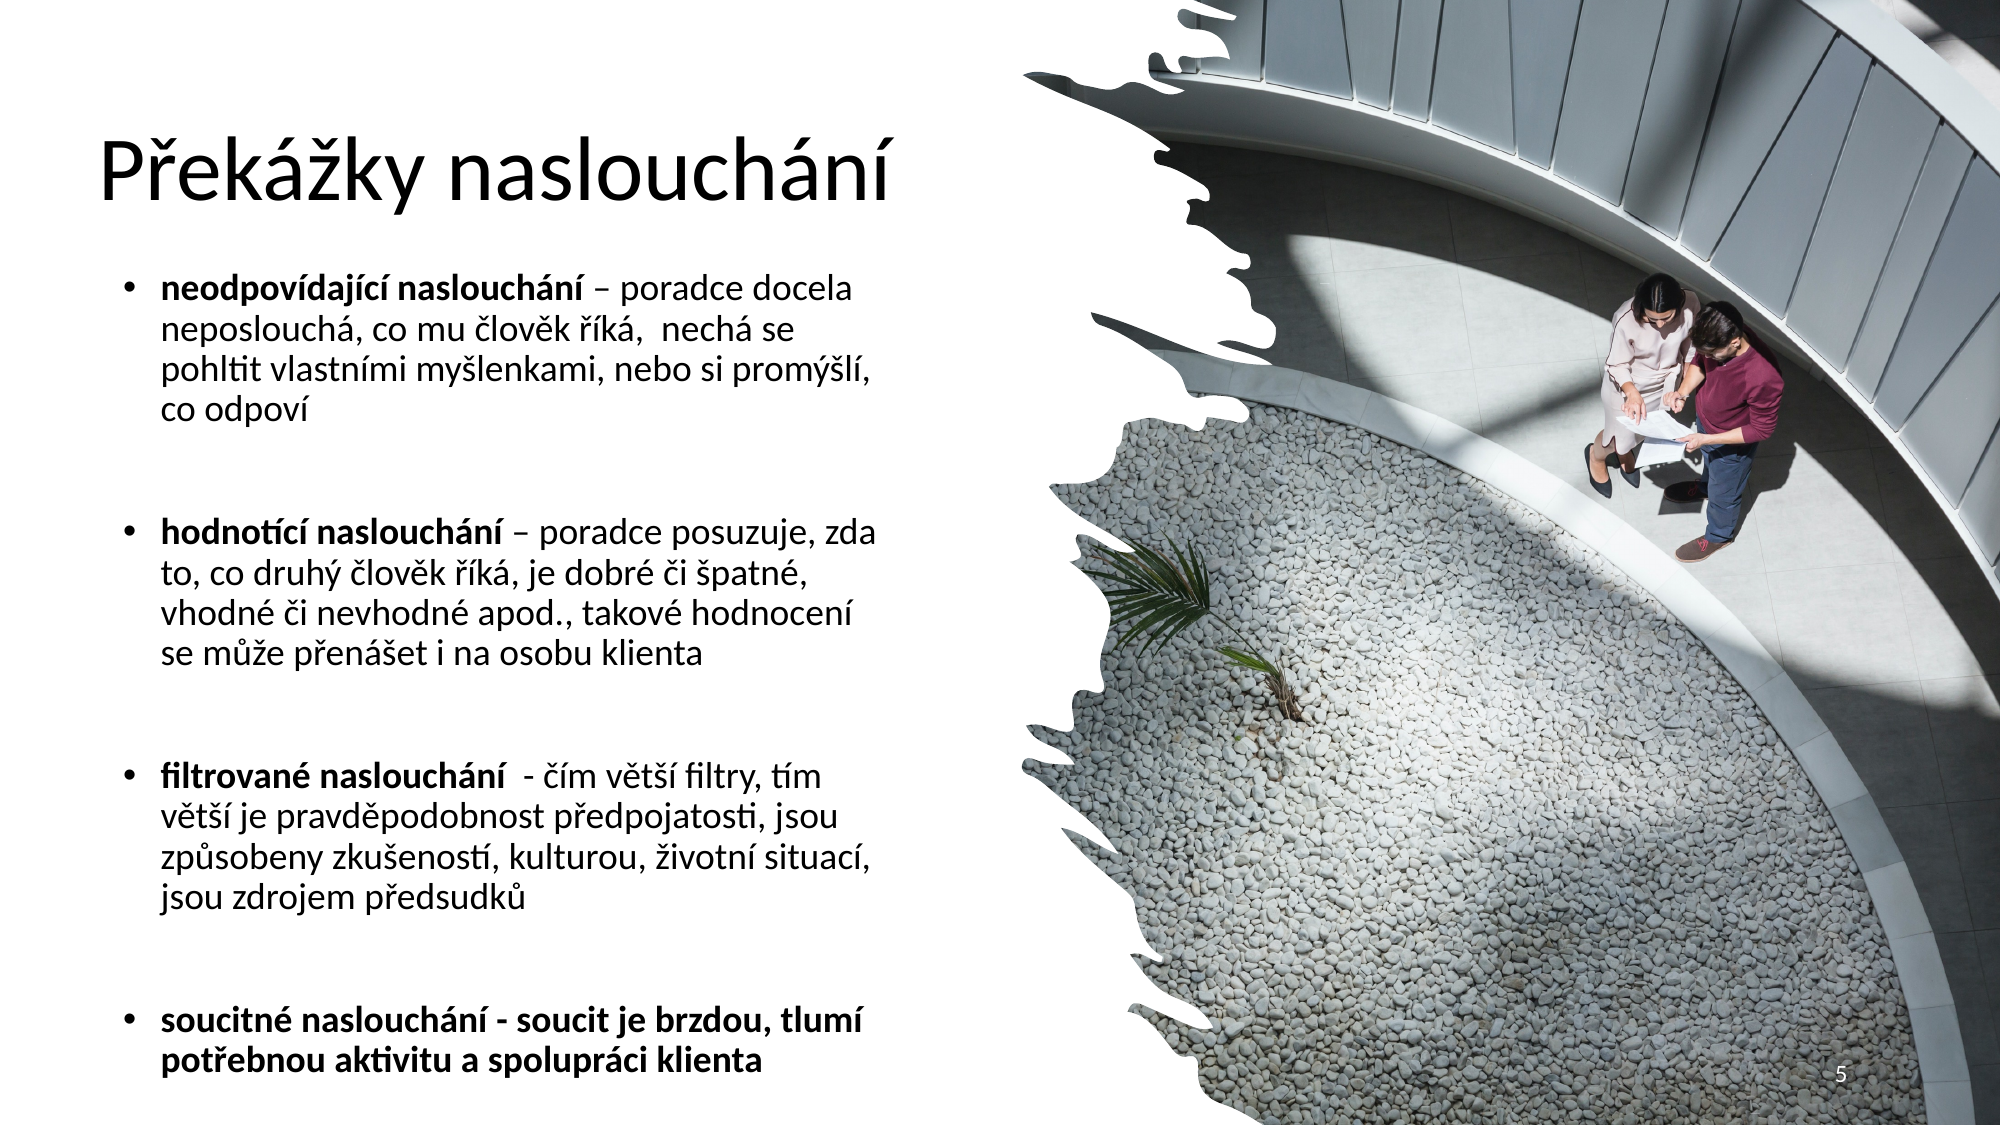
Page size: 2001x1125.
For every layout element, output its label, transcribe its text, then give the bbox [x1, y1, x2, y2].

title Překážky naslouchání [83, 23, 945, 320]
picture [1021, 0, 2000, 1125]
text_box [0, 0, 1021, 1125]
list neodpovídající naslouchání – poradce docela neposlouchá, co mu člověk říká, nechá se pohltit vlastními myšlenkami, nebo si promýšlí, co odpoví hodnotící naslouchání – poradce posuzuje, zda to, co druhý člověk říká, je dobré či špatné, vhodné či nevhodné apod., takové hodnocení se může přenášet i na osobu klienta filtrované naslouchání - čím větší filtry, tím větší je pravděpodobnost předpojatosti, jsou způsobeny zkušeností, kulturou, životní situací, jsou zdrojem předsudků soucitné naslouchání - soucit je brzdou, tlumí potřebnou aktivitu a spolupráci klienta [108, 260, 896, 1102]
